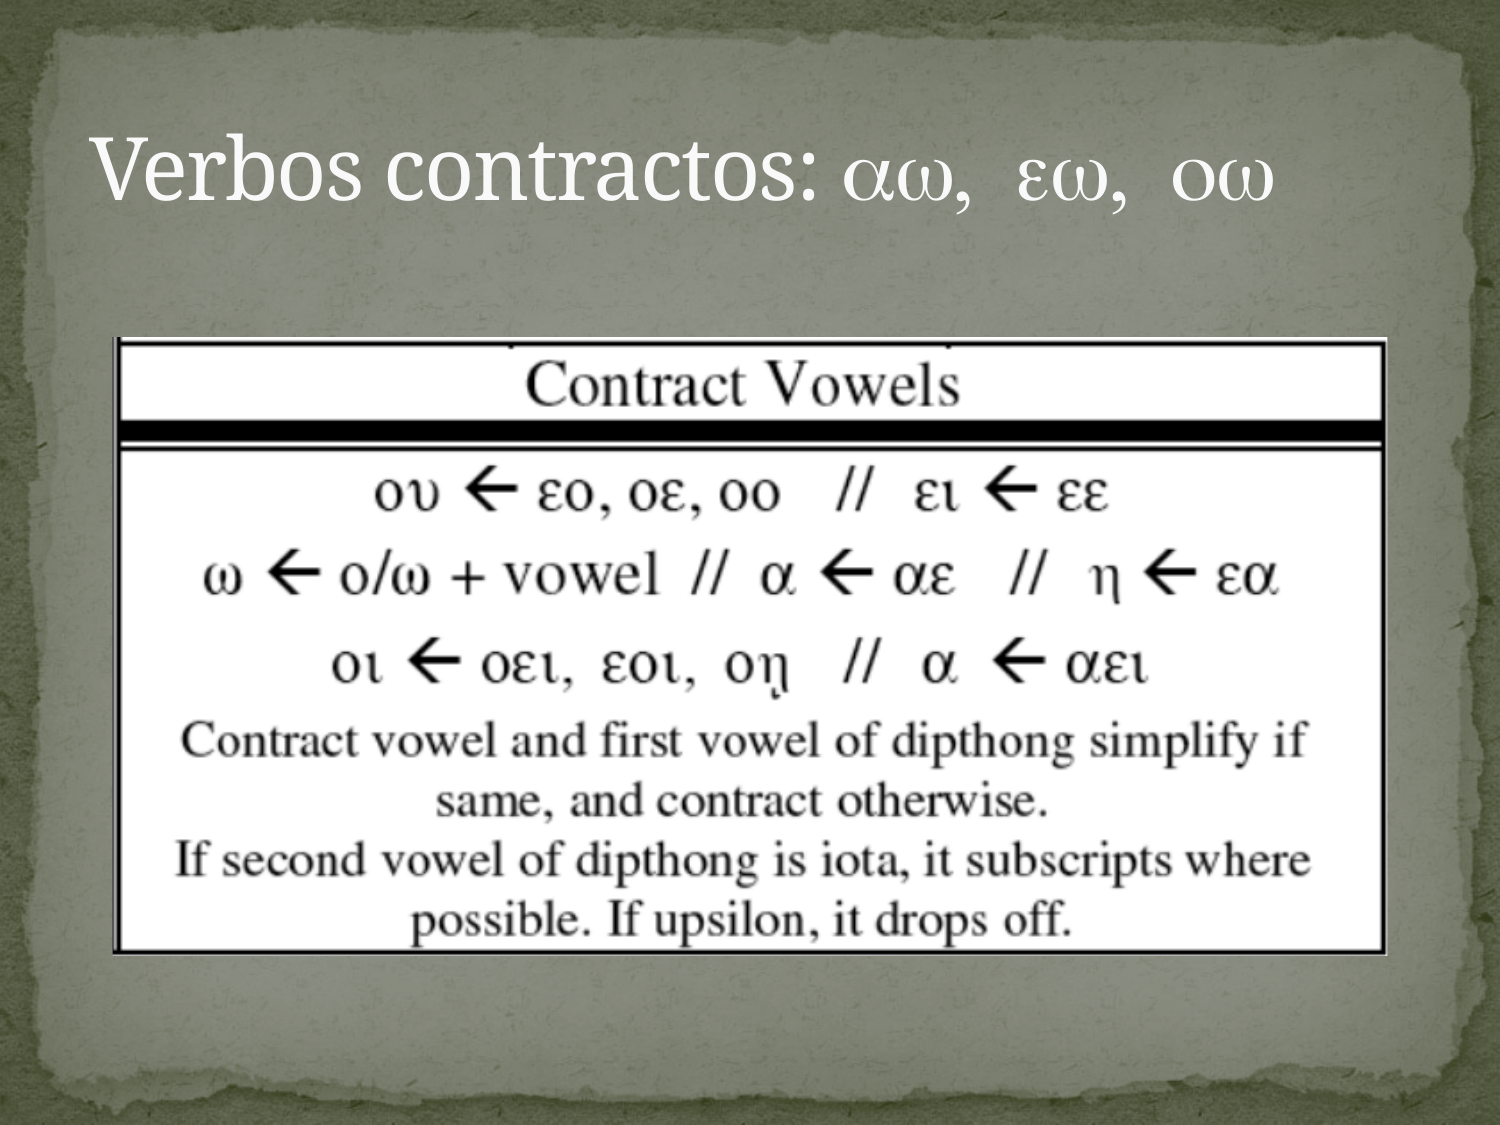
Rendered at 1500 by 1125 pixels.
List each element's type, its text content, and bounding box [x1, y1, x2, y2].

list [113, 338, 1389, 957]
title Verbos contractos:  [74, 24, 1425, 225]
